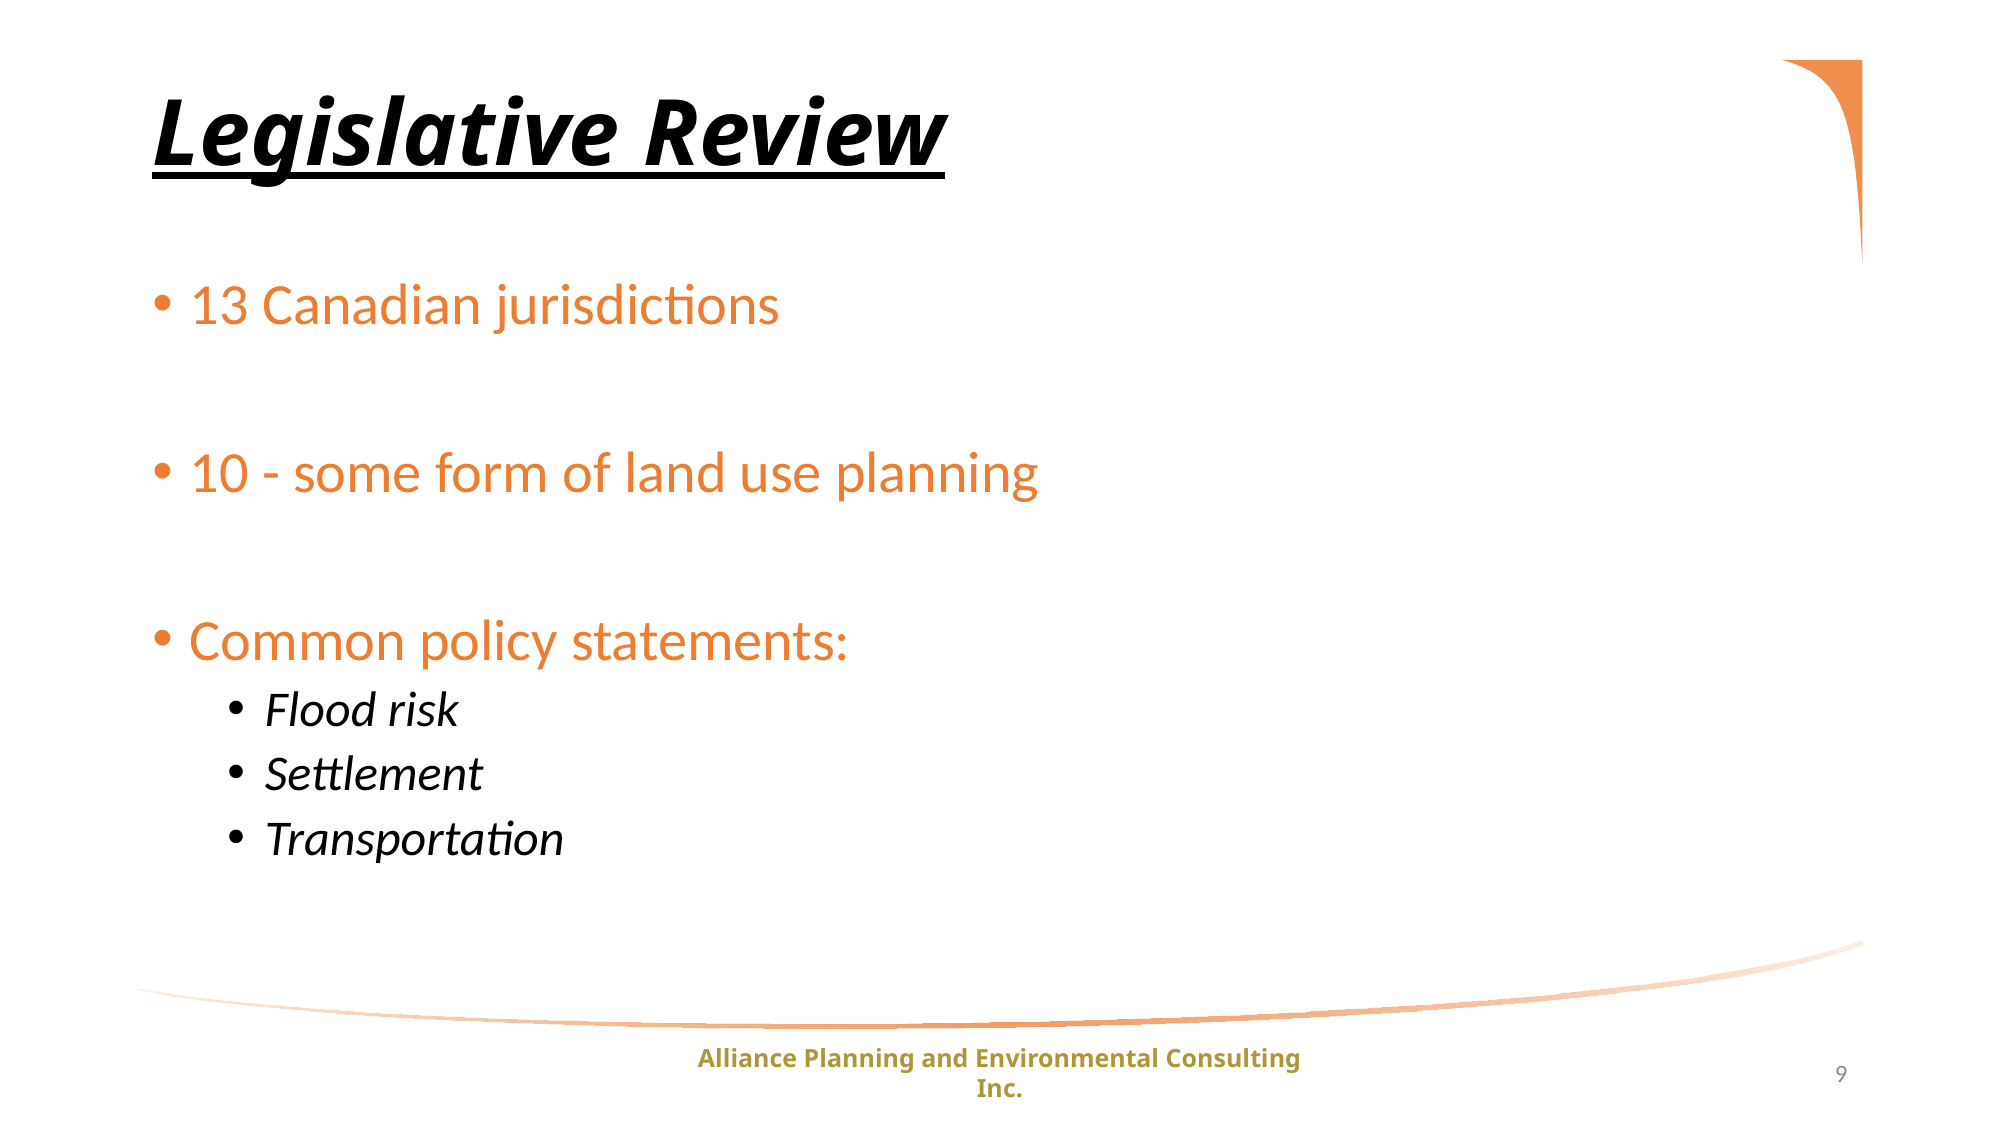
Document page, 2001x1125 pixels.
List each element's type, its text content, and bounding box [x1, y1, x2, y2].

footer Alliance Planning and Environmental Consulting Inc. [662, 1042, 1338, 1103]
slide_number 9 [1412, 1042, 1863, 1103]
list 13 Canadian jurisdictions 10 - some form of land use planning Common policy statements: Flood risk Settlement Transportation [137, 267, 1863, 974]
title Legislative Review [137, 59, 1863, 212]
